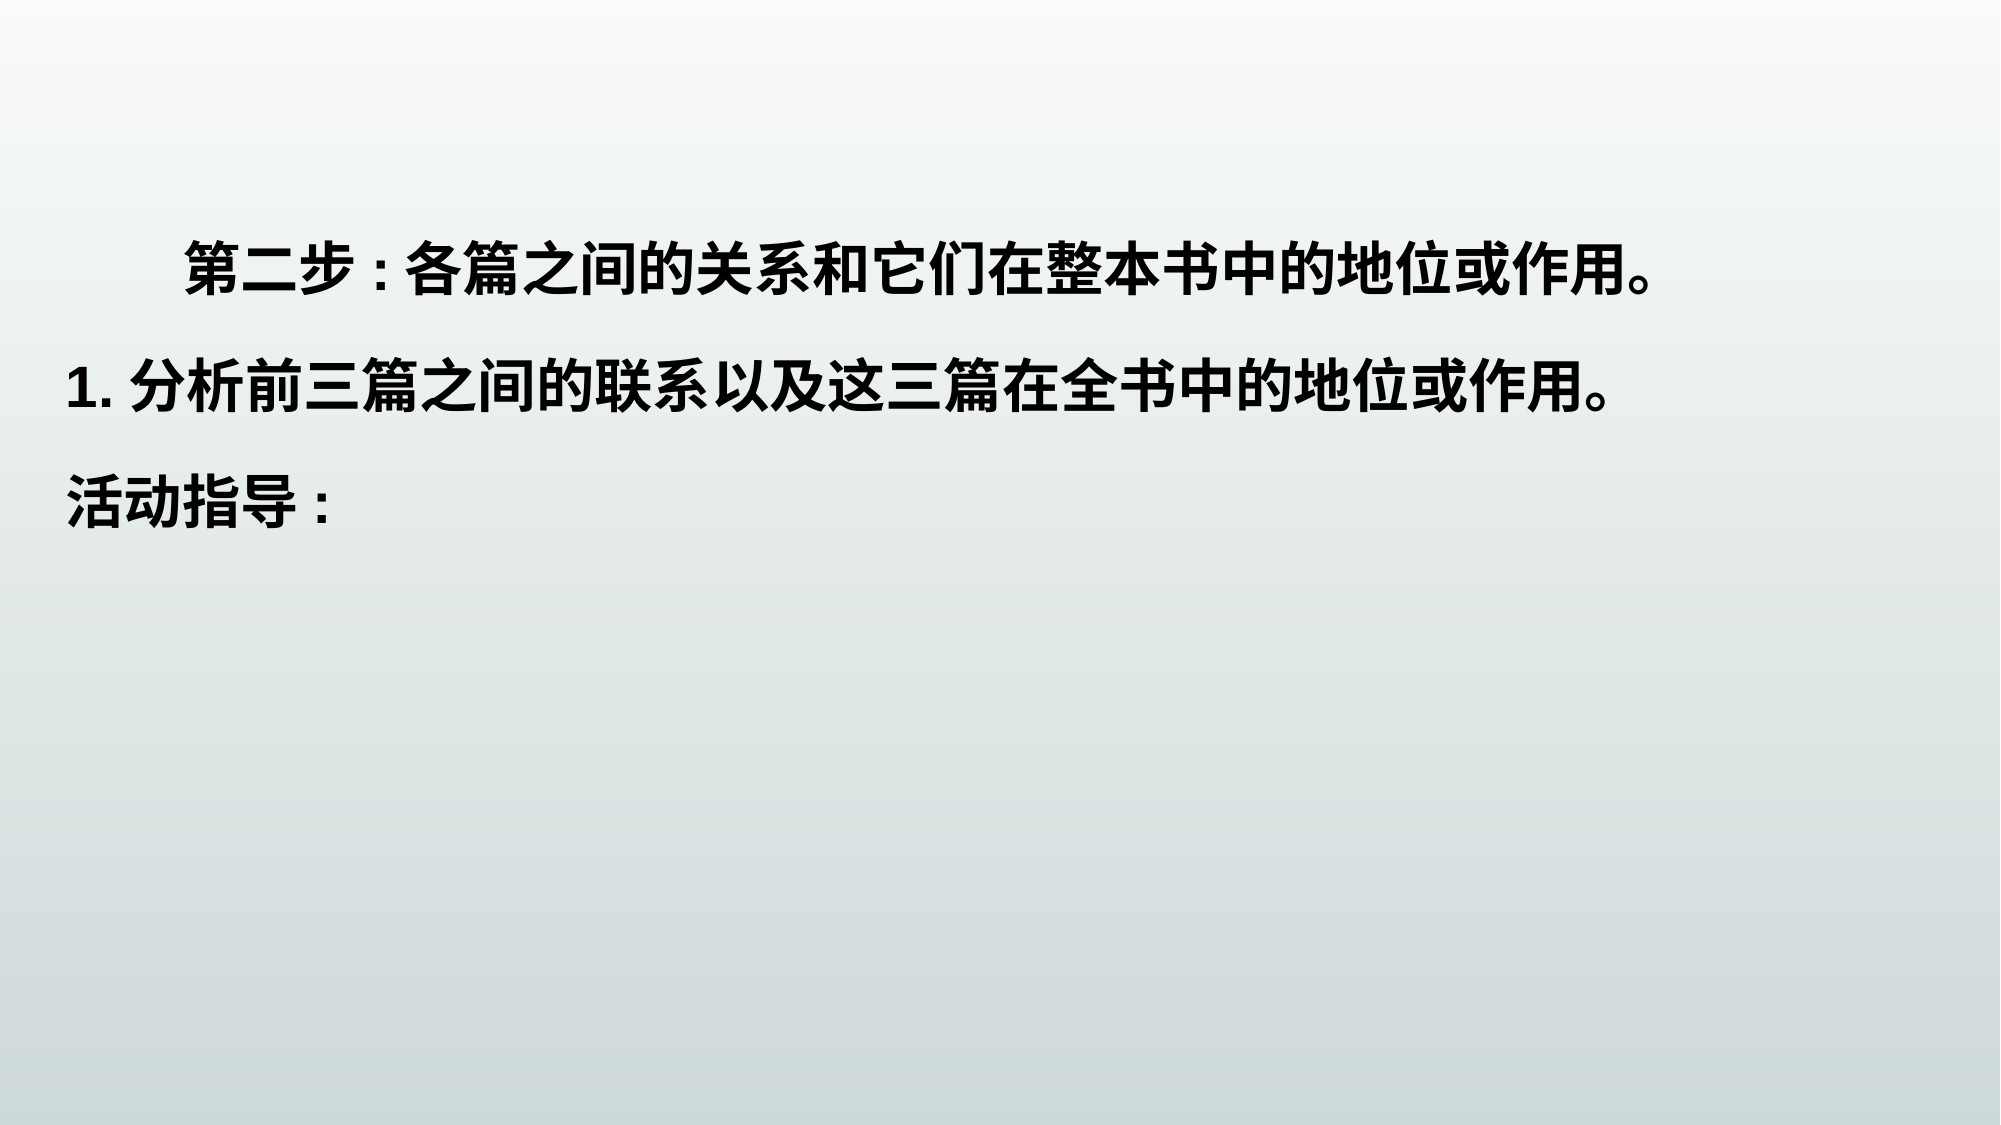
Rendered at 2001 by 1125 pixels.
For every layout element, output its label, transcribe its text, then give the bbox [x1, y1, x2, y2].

text_box 第二步:各篇之间的关系和它们在整本书中的地位或作用。 1.分析前三篇之间的联系以及这三篇在全书中的地位或作用。 活动指导: [46, 187, 1946, 545]
